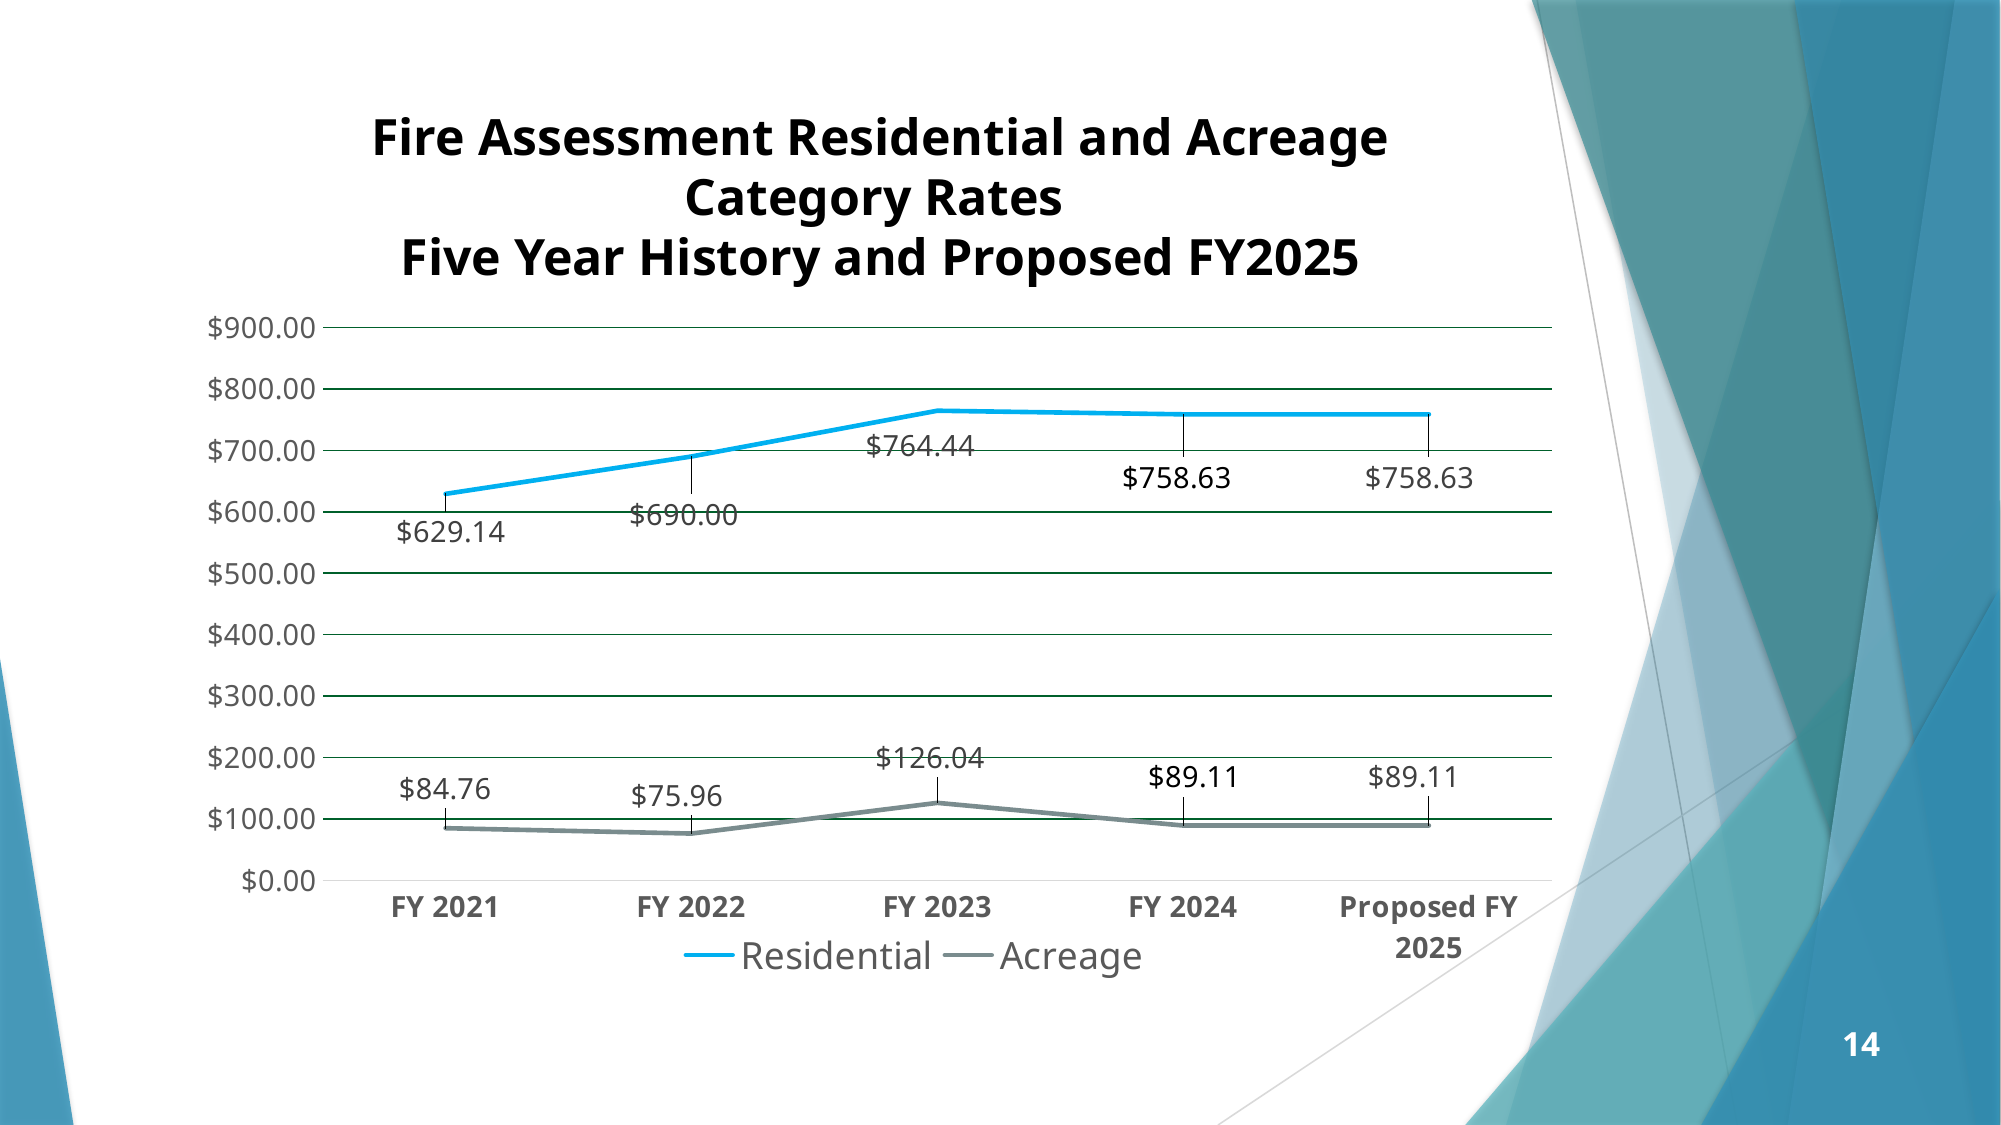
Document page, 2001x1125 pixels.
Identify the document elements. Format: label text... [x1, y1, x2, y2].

chart [206, 301, 1554, 992]
text_box 14 [1783, 1015, 1896, 1076]
text_box Fire Assessment Residential and Acreage Category Rates Five Year History and Proposed FY2025 [338, 97, 1423, 293]
